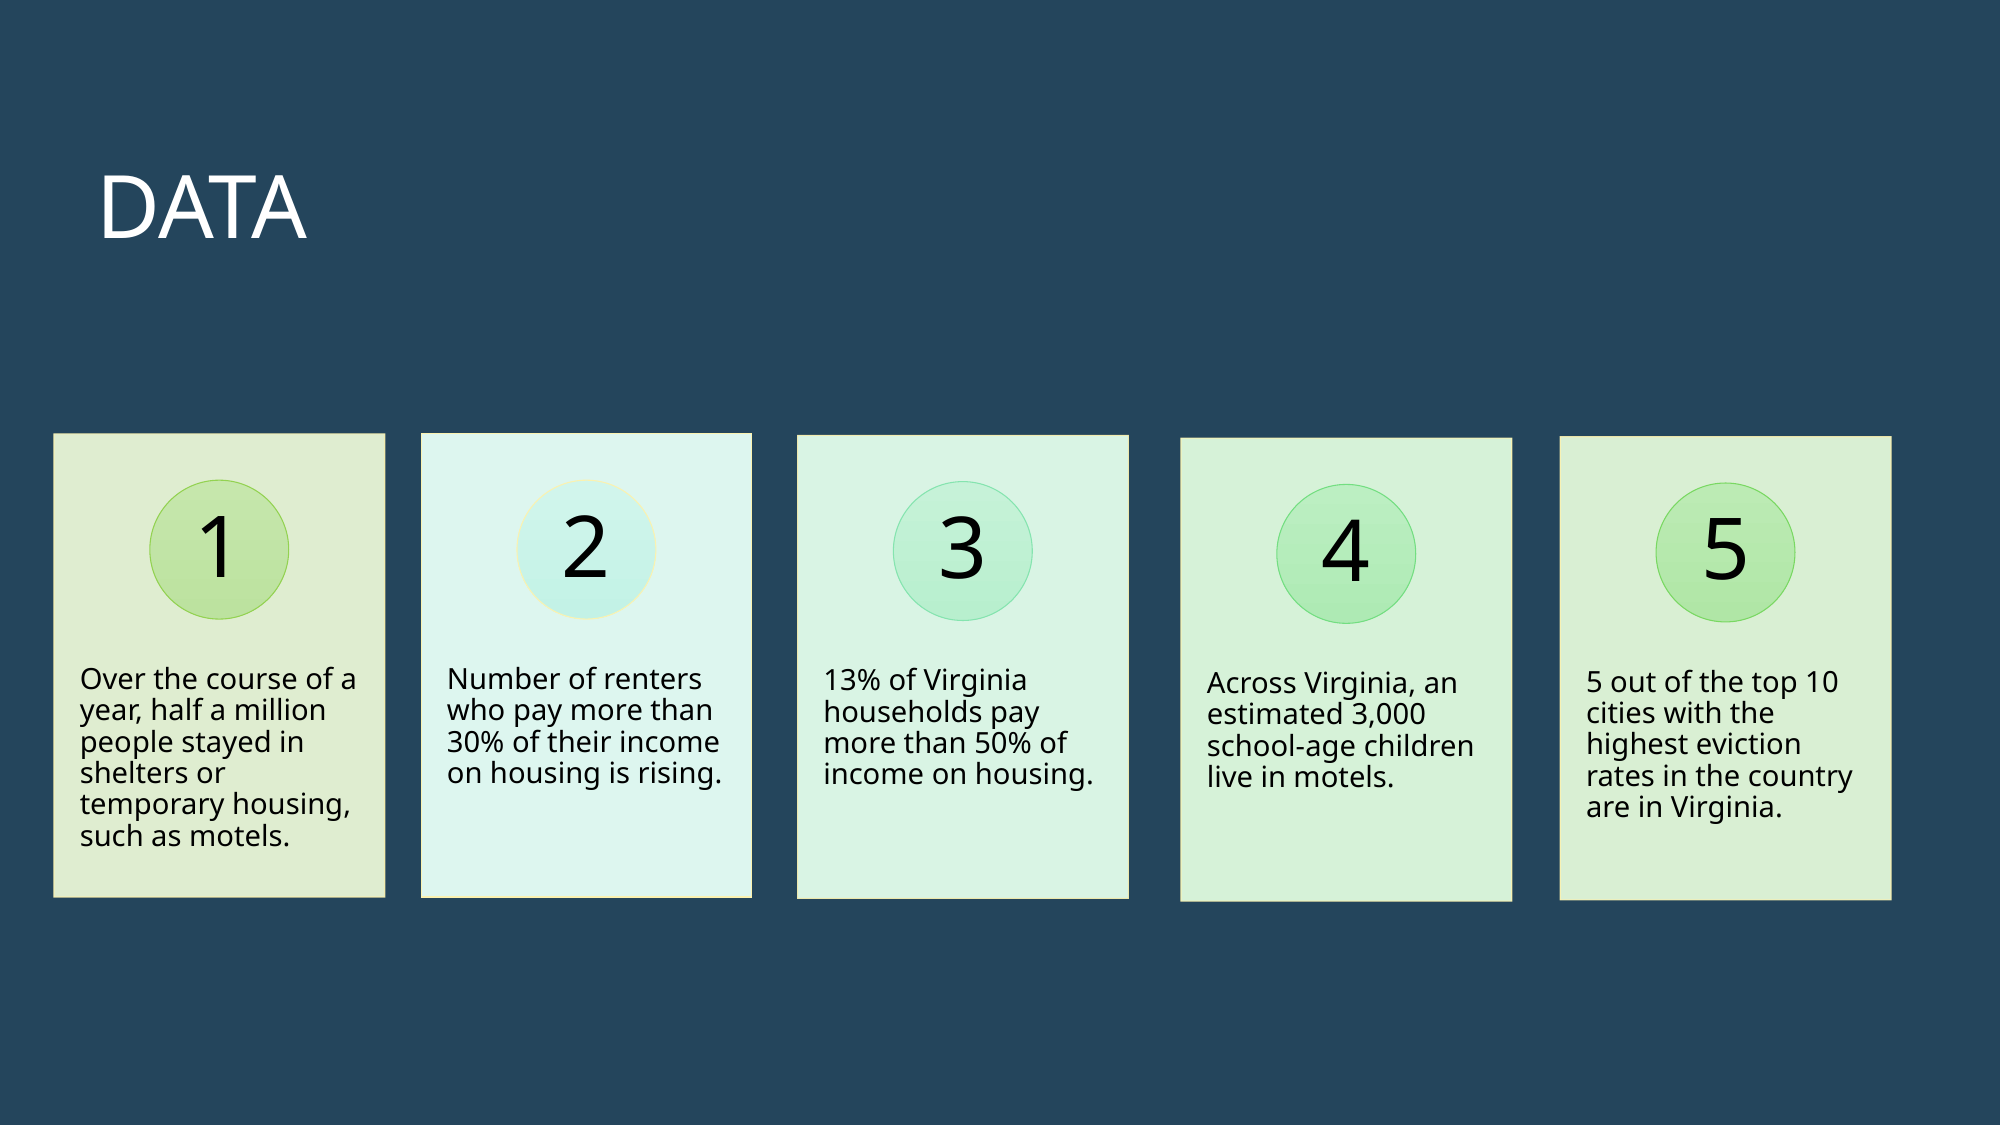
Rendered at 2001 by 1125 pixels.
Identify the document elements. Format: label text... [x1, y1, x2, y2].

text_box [421, 433, 752, 897]
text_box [1180, 438, 1512, 902]
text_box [1560, 436, 1891, 900]
title DATA [81, 155, 1600, 323]
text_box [797, 435, 1129, 899]
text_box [53, 433, 385, 897]
